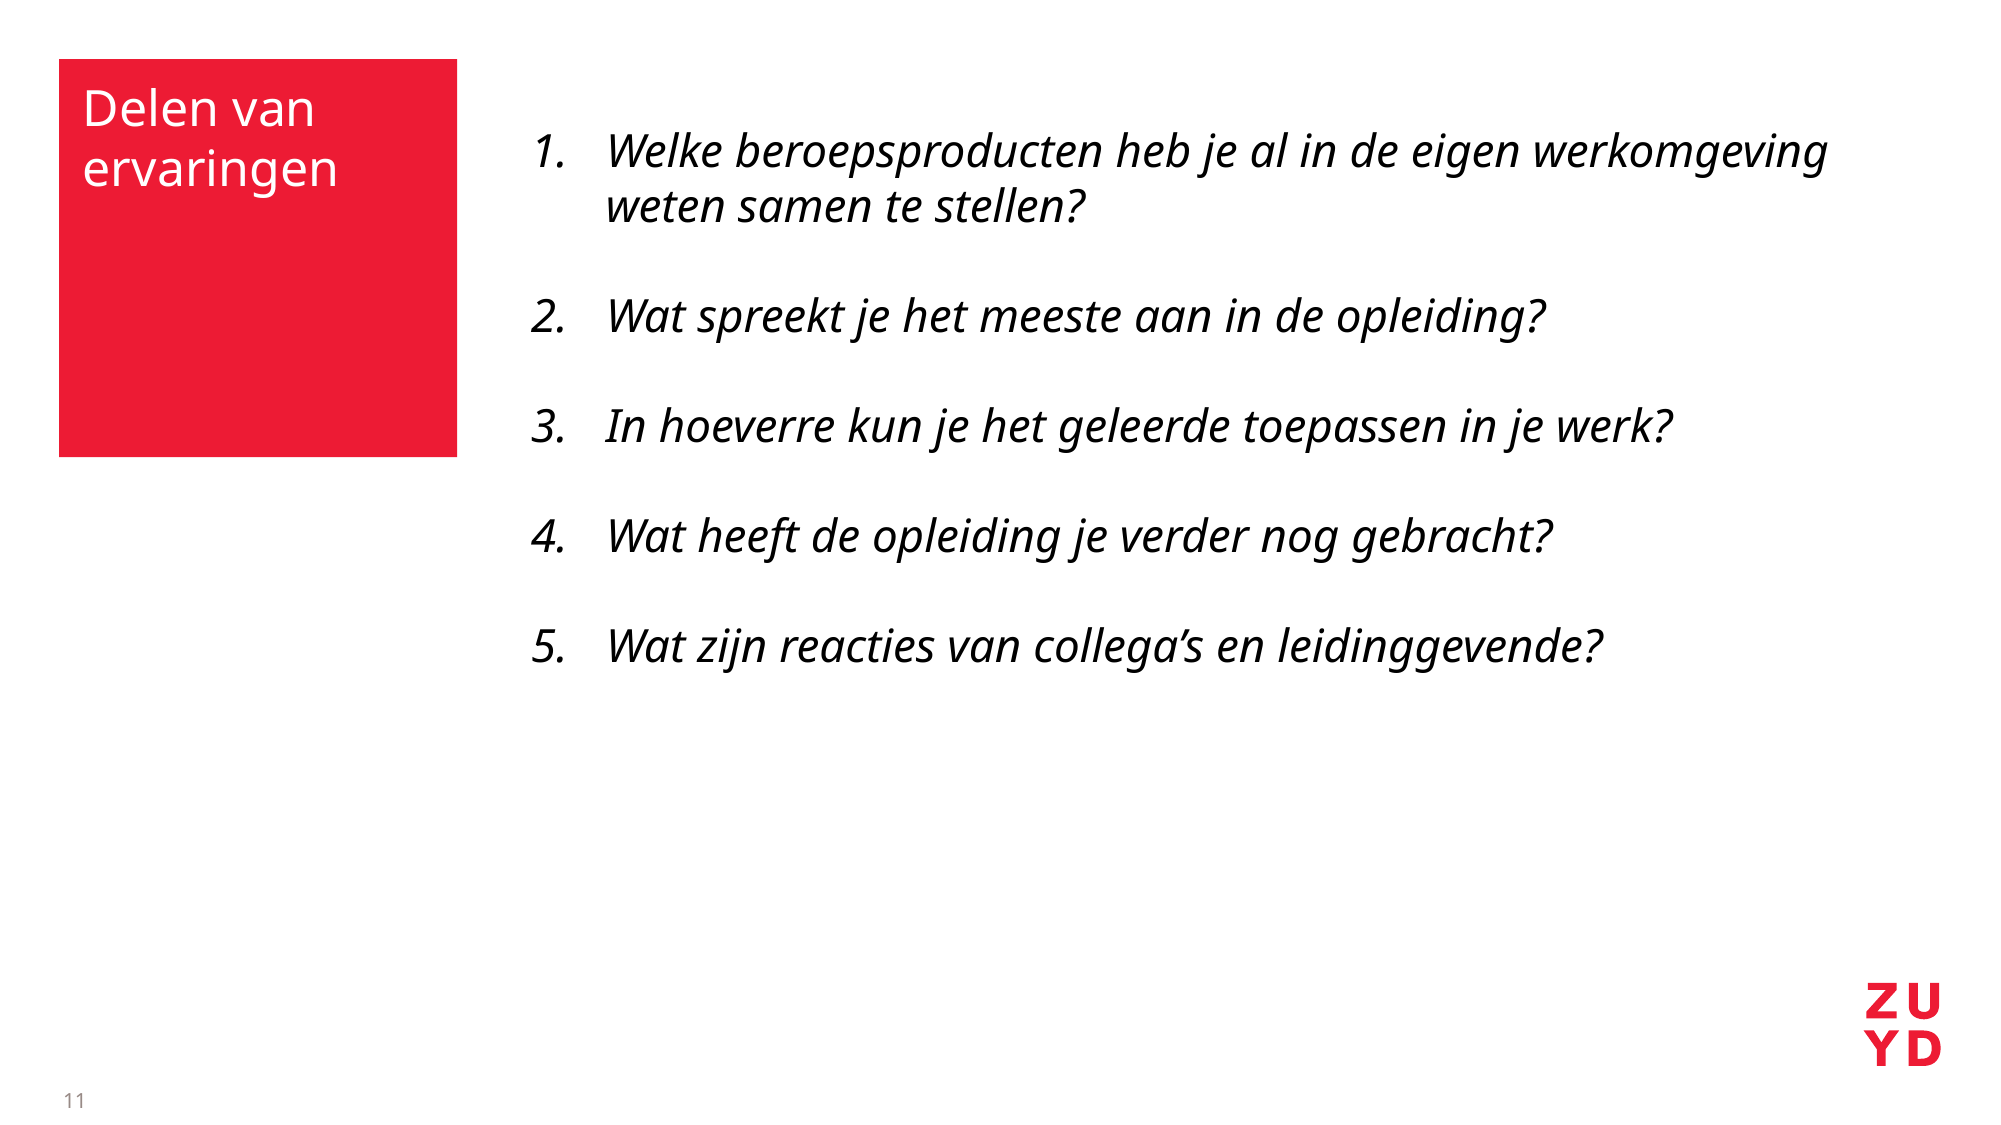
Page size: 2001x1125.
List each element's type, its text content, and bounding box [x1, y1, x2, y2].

slide_number 11 [63, 1077, 114, 1125]
list Welke beroepsproducten heb je al in de eigen werkomgeving weten samen te stellen? Wat spreekt je het meeste aan in de opleiding? In hoeverre kun je het geleerde toepassen in je werk? Wat heeft de opleiding je verder nog gebracht? Wat zijn reacties van collega’s en leidinggevende? [516, 59, 1942, 1066]
title Delen van ervaringen [59, 59, 458, 458]
